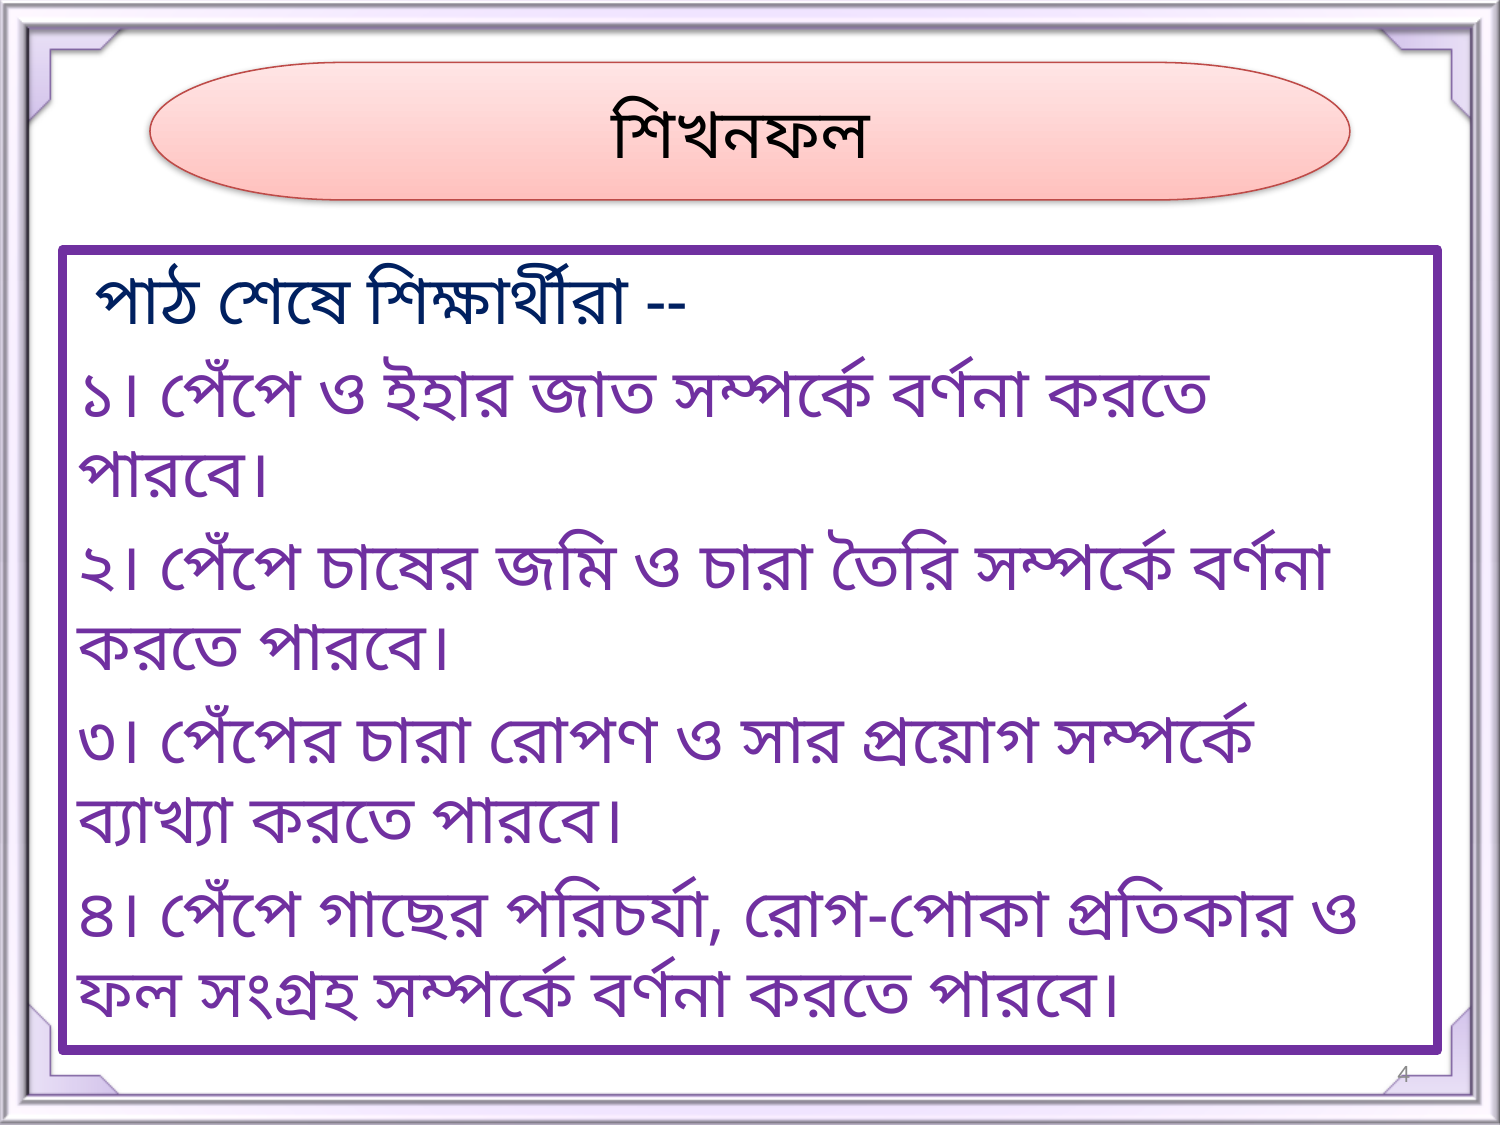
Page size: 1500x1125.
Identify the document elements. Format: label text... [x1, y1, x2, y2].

slide_number 4 [1074, 1042, 1425, 1103]
text_box শিখনফল [149, 61, 1351, 201]
picture [0, 0, 1500, 1125]
subtitle পাঠ শেষে শিক্ষার্থীরা -- ১। পেঁপে ও ইহার জাত সম্পর্কে বর্ণনা করতে পারবে। ২। পেঁপে চাষের জমি ও চারা তৈরি সম্পর্কে বর্ণনা করতে পারবে। ৩। পেঁপের চারা রোপণ ও সার প্রয়োগ সম্পর্কে ব্যাখ্যা করতে পারবে। ৪। পেঁপে গাছের পরিচর্যা, রোগ-পোকা প্রতিকার ও ফল সংগ্রহ সম্পর্কে বর্ণনা করতে পারবে। [60, 248, 1439, 1052]
